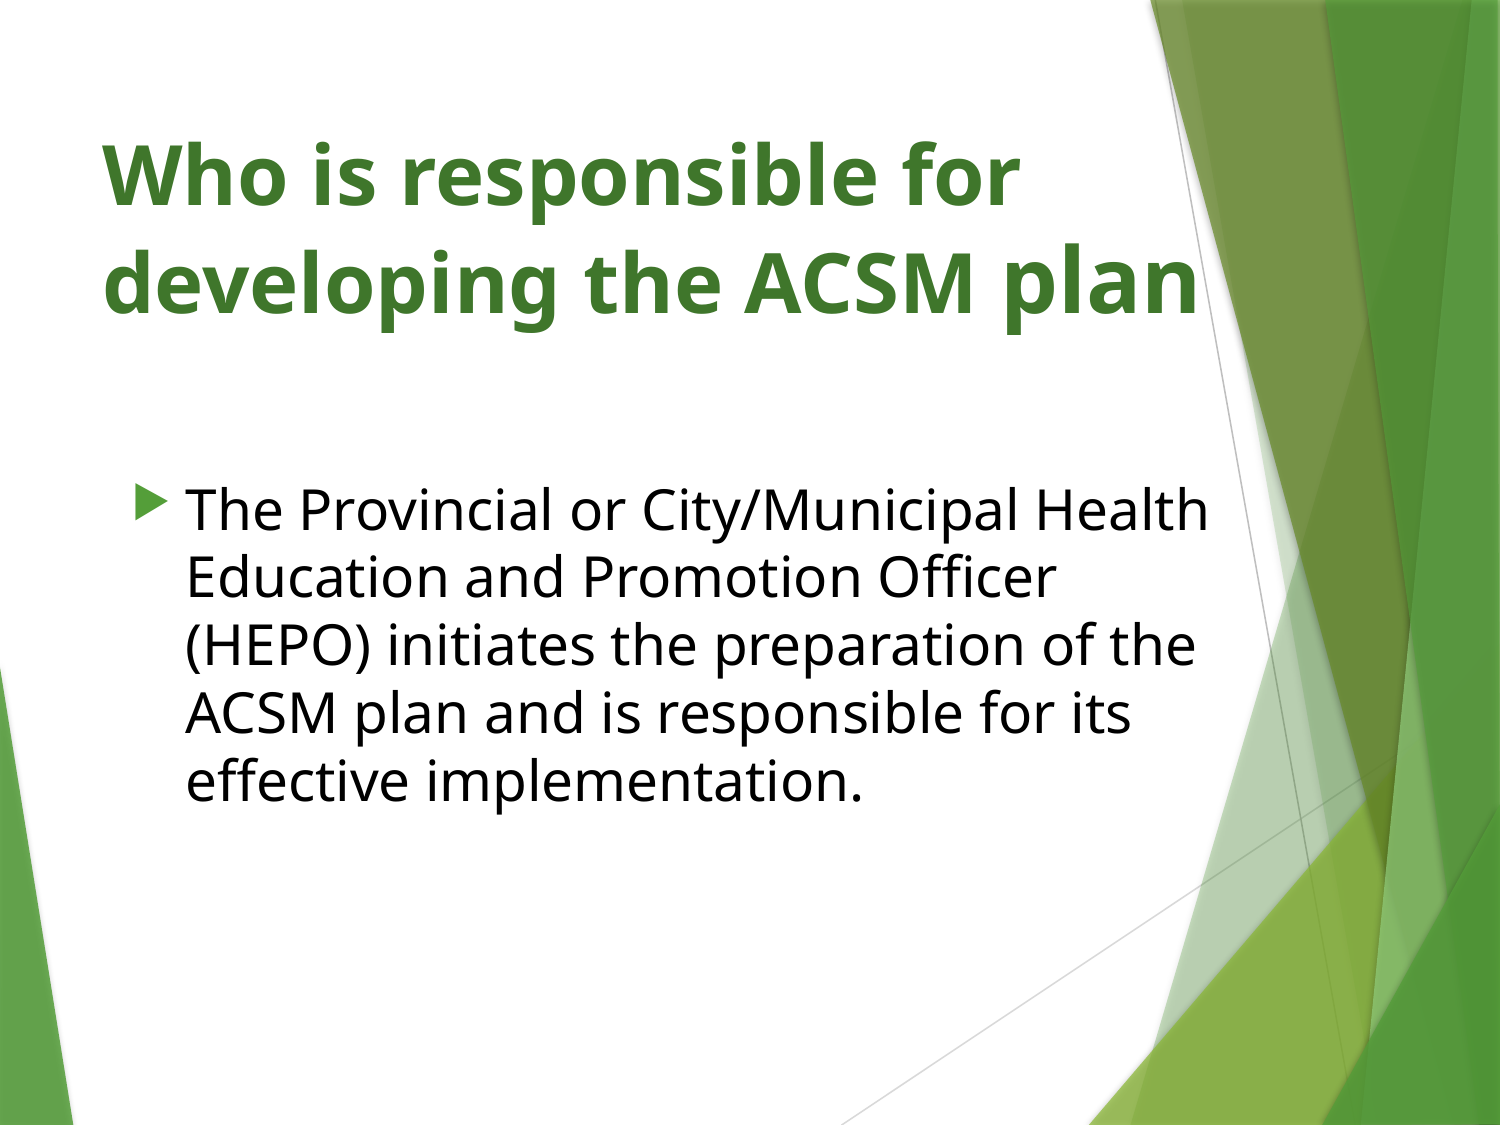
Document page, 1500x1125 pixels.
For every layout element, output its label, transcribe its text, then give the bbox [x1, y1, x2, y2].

list The Provincial or City/Municipal Health Education and Promotion Officer (HEPO) initiates the preparation of the ACSM plan and is responsible for its effective implementation. [116, 466, 1252, 842]
title Who is responsible for developing the ACSM plan [87, 114, 1430, 332]
